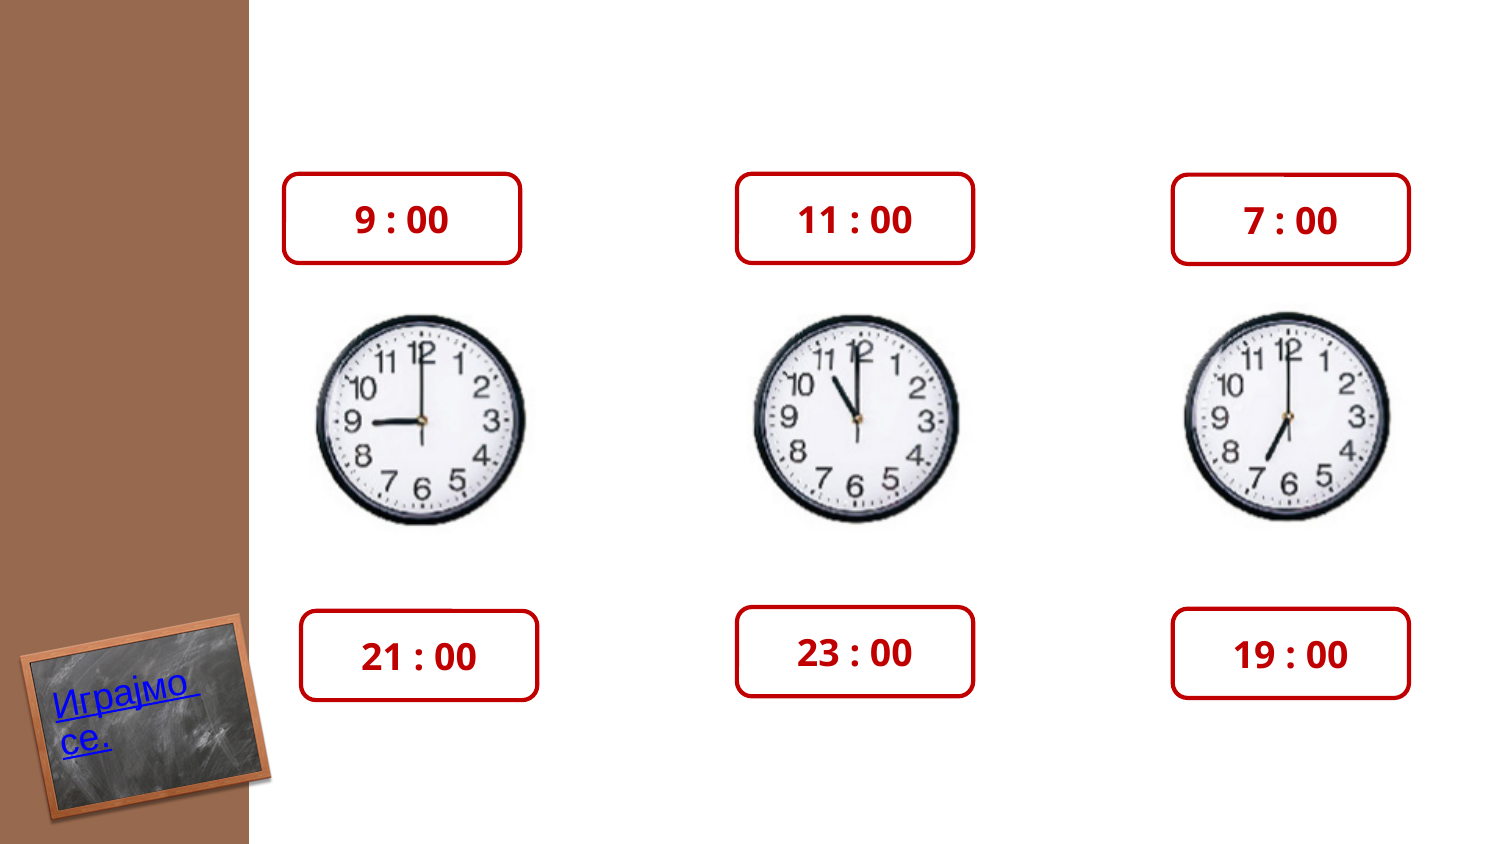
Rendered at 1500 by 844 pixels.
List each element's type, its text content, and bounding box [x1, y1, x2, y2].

text_box 19 : 00 [1170, 606, 1412, 701]
text_box 21 : 00 [298, 608, 540, 703]
text_box 23 : 00 [734, 604, 976, 699]
text_box Играјмо се. [32, 641, 231, 737]
picture [0, 0, 1500, 844]
text_box 11 : 00 [734, 171, 976, 266]
text_box 9 : 00 [281, 171, 523, 266]
text_box 7 : 00 [1170, 172, 1412, 267]
